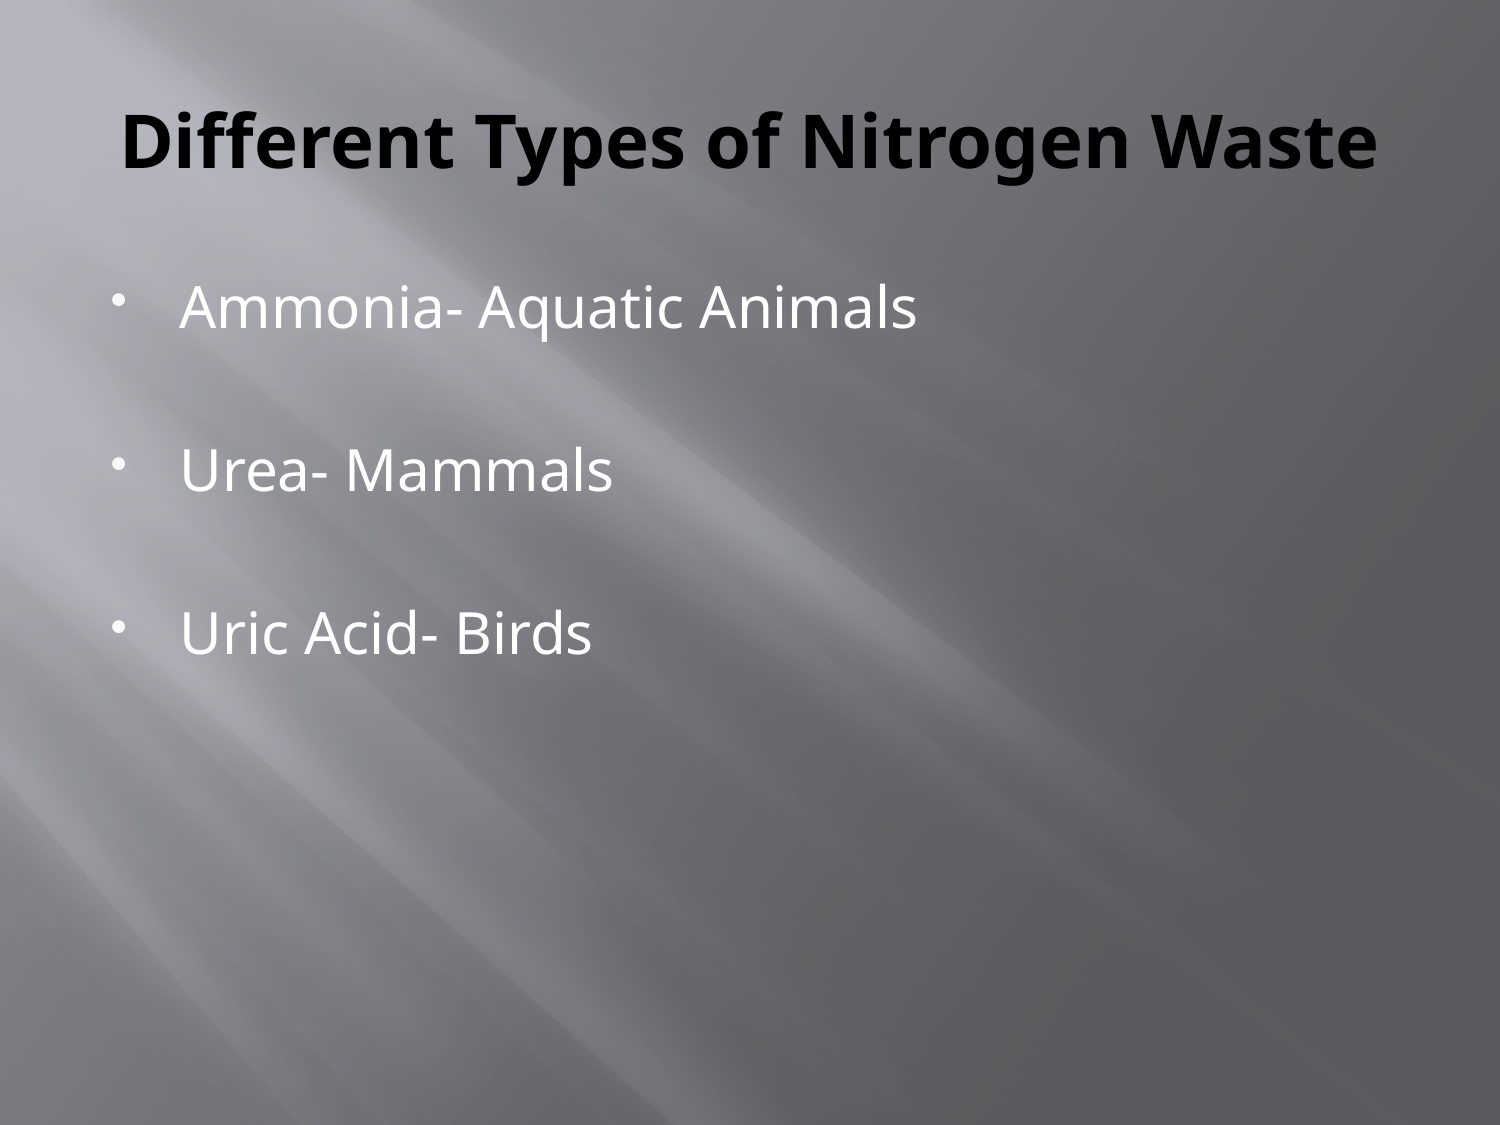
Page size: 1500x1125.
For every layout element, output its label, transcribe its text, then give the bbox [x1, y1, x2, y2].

title Different Types of Nitrogen Waste [75, 45, 1425, 233]
list Ammonia- Aquatic Animals Urea- Mammals Uric Acid- Birds [75, 262, 1425, 1035]
